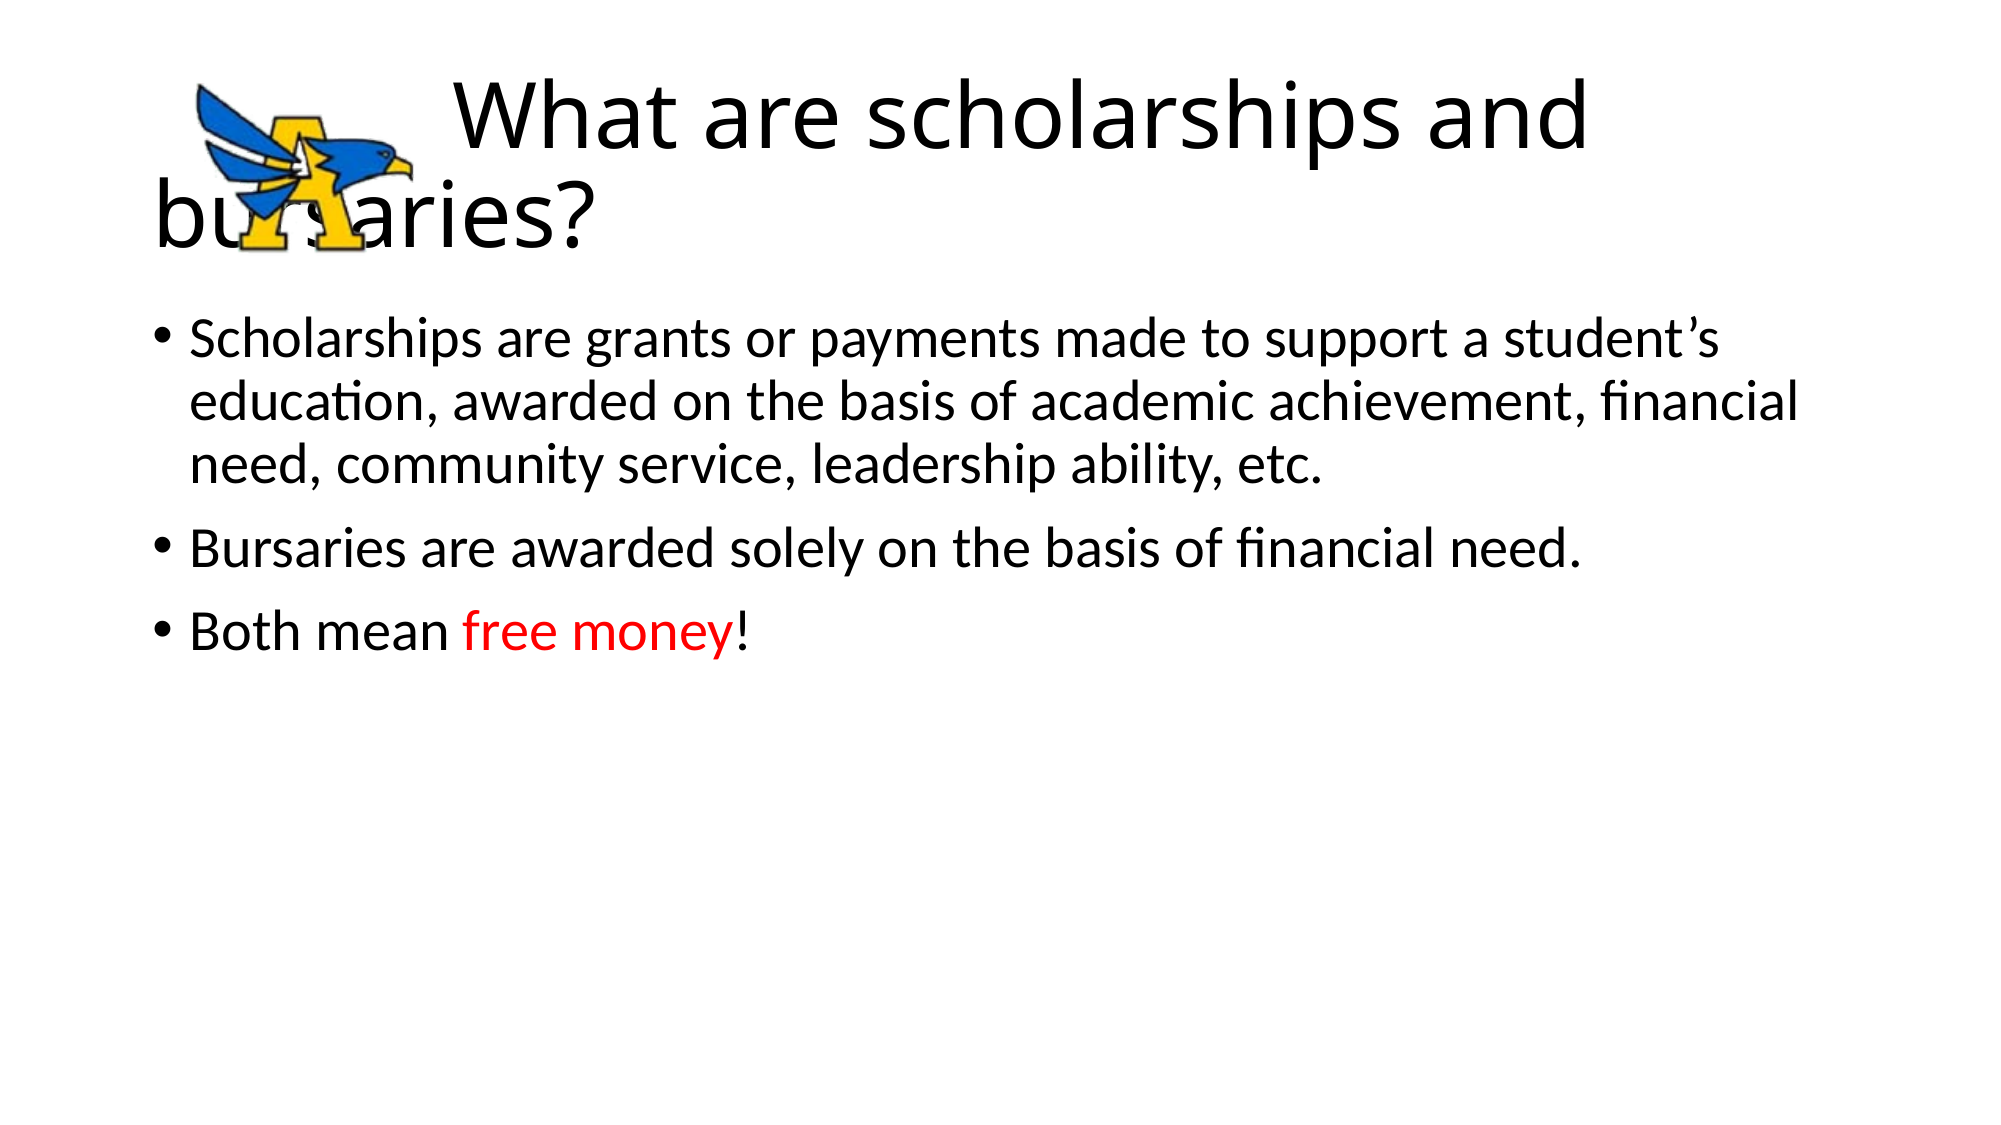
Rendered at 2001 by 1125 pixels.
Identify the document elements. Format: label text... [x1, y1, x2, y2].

picture [189, 76, 423, 261]
title What are scholarships and bursaries? [137, 59, 1863, 278]
list Scholarships are grants or payments made to support a student’s education, awarded on the basis of academic achievement, financial need, community service, leadership ability, etc. Bursaries are awarded solely on the basis of financial need. Both mean free money! [137, 299, 1863, 1014]
